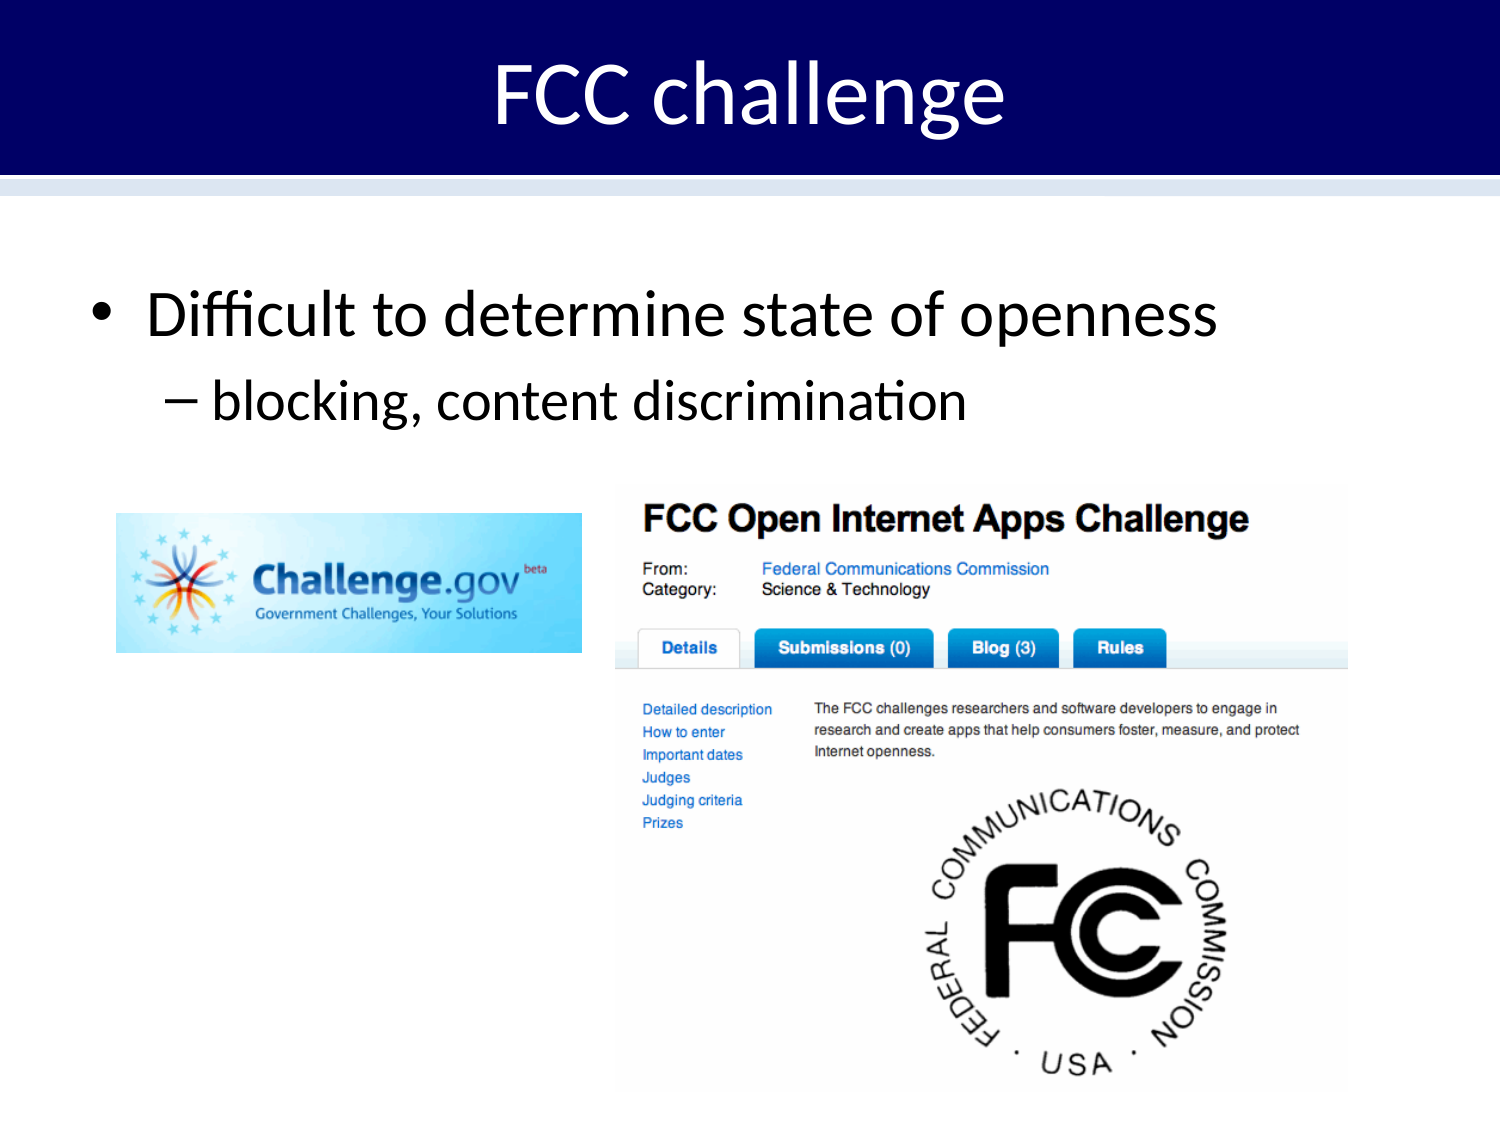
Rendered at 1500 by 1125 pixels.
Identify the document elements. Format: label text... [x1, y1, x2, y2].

picture [615, 483, 1349, 1092]
title FCC challenge [75, 0, 1425, 182]
picture [116, 513, 583, 653]
list Difficult to determine state of openness blocking, content discrimination [75, 262, 1425, 1005]
